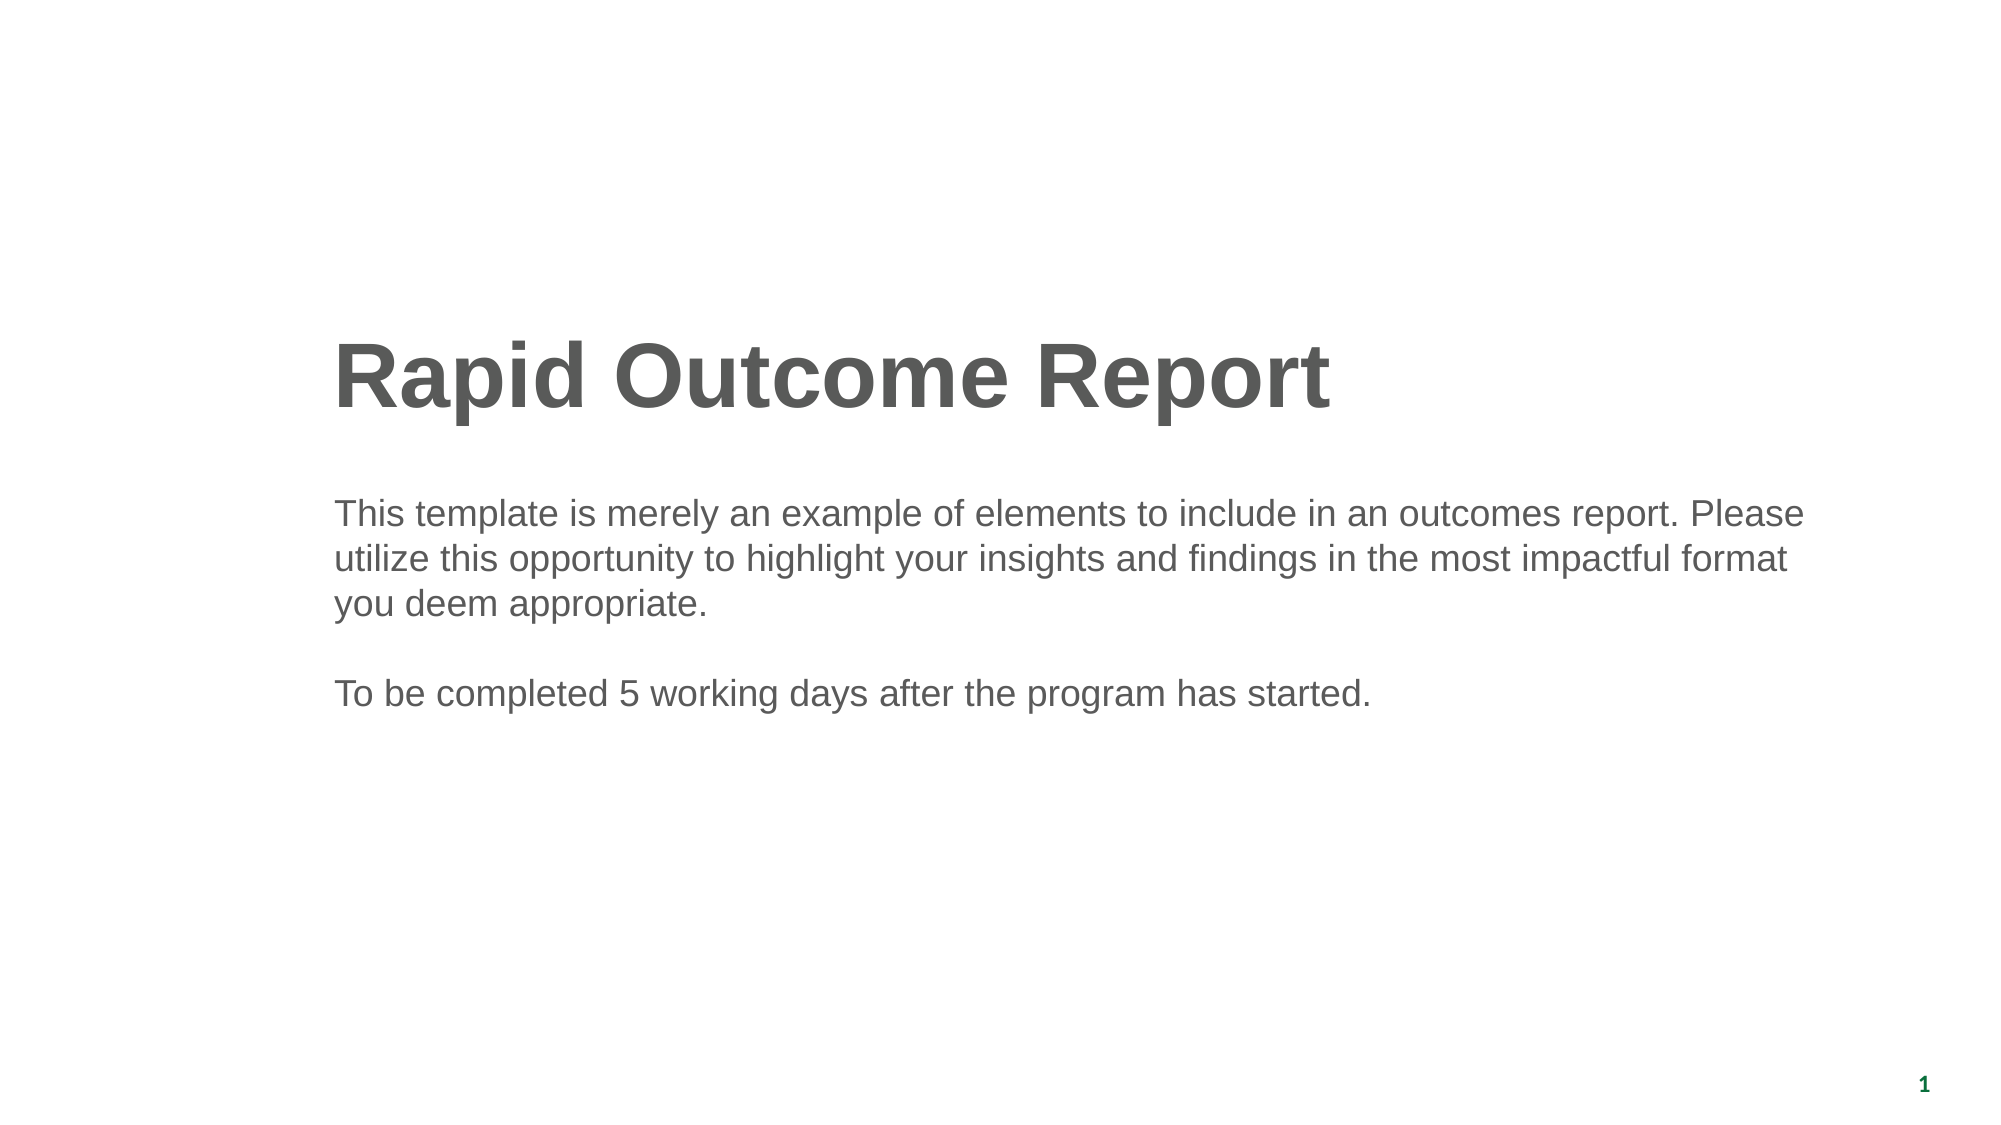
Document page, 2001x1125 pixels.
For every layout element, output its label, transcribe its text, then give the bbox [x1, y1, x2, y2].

list This template is merely an example of elements to include in an outcomes report. Please utilize this opportunity to highlight your insights and findings in the most impactful format you deem appropriate. To be completed 5 working days after the program has started. [334, 649, 1856, 771]
slide_number 1 [1888, 1069, 1960, 1106]
list Rapid Outcome Report [333, 328, 1856, 649]
